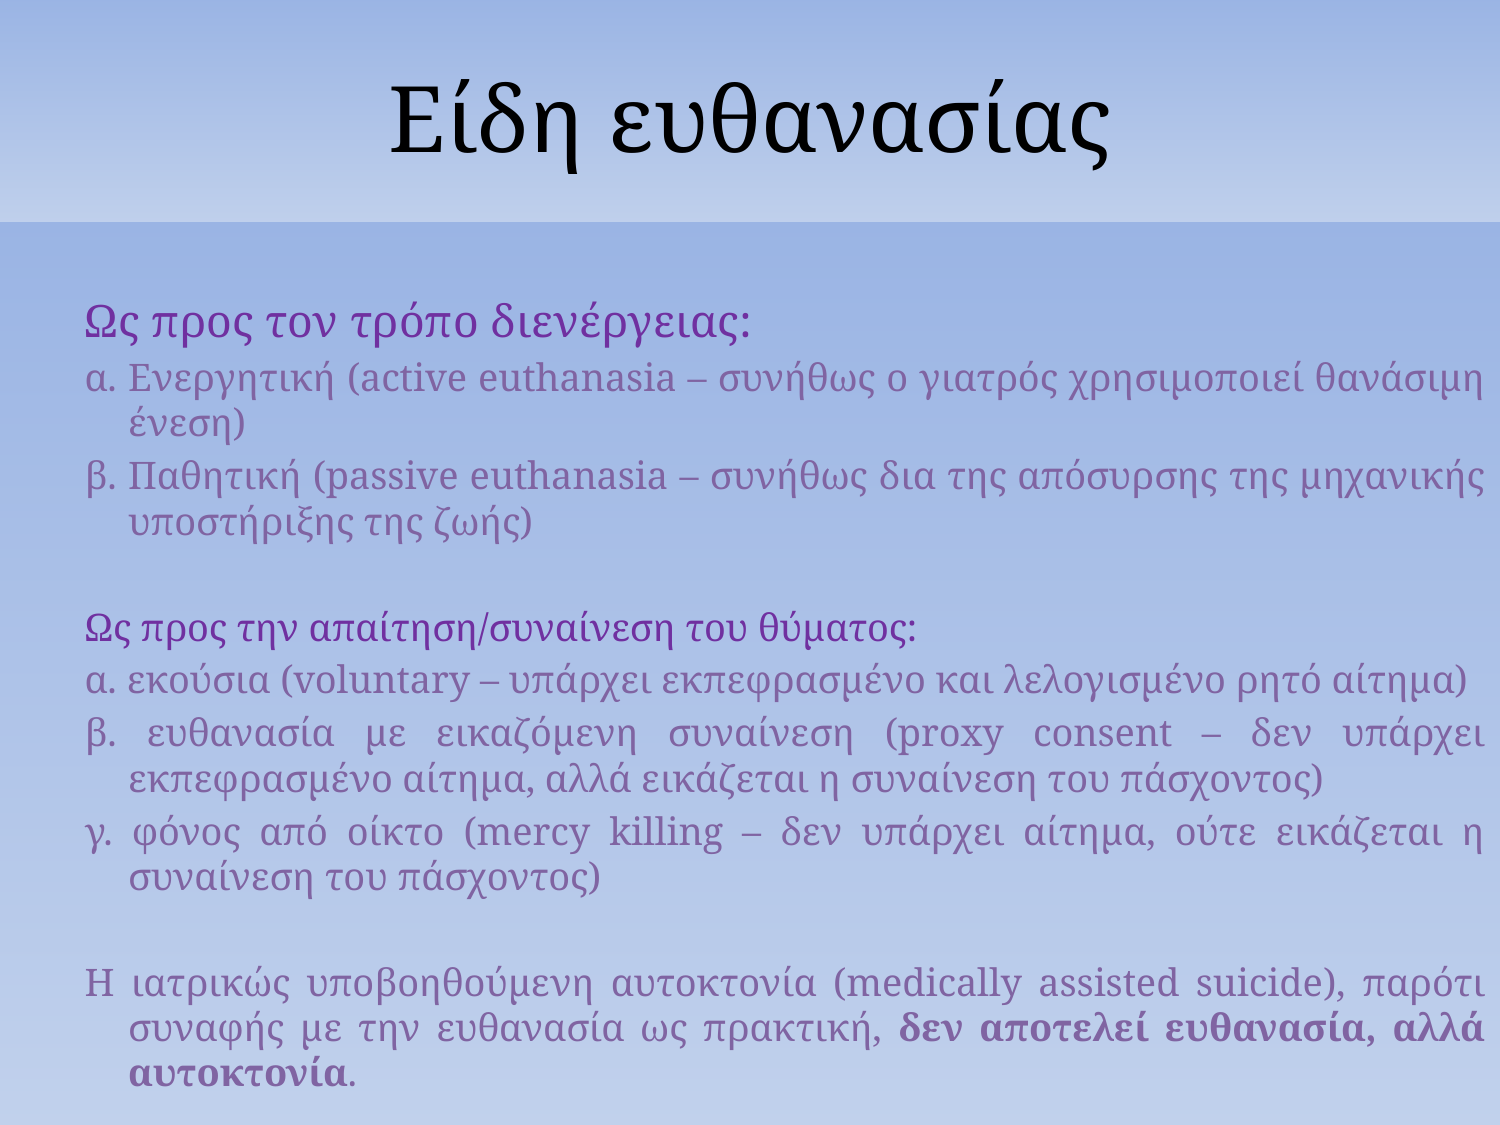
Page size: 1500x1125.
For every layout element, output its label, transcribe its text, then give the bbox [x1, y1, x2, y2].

title Είδη ευθανασίας [0, 0, 1500, 222]
list Ως προς τον τρόπο διενέργειας: α. Ενεργητική (active euthanasia – συνήθως ο γιατρός χρησιμοποιεί θανάσιμη ένεση) β. Παθητική (passive euthanasia – συνήθως δια της απόσυρσης της μηχανικής υποστήριξης της ζωής) Ως προς την απαίτηση/συναίνεση του θύματος: α. εκούσια (voluntary – υπάρχει εκπεφρασμένο και λελογισμένο ρητό αίτημα) β. ευθανασία με εικαζόμενη συναίνεση (proxy consent – δεν υπάρχει εκπεφρασμένο αίτημα, αλλά εικάζεται η συναίνεση του πάσχοντος) γ. φόνος από οίκτο (mercy killing – δεν υπάρχει αίτημα, ούτε εικάζεται η συναίνεση του πάσχοντος) Η ιατρικώς υποβοηθούμενη αυτοκτονία (medically assisted suicide), παρότι συναφής με την ευθανασία ως πρακτική, δεν αποτελεί ευθανασία, αλλά αυτοκτονία. [0, 222, 1500, 1125]
